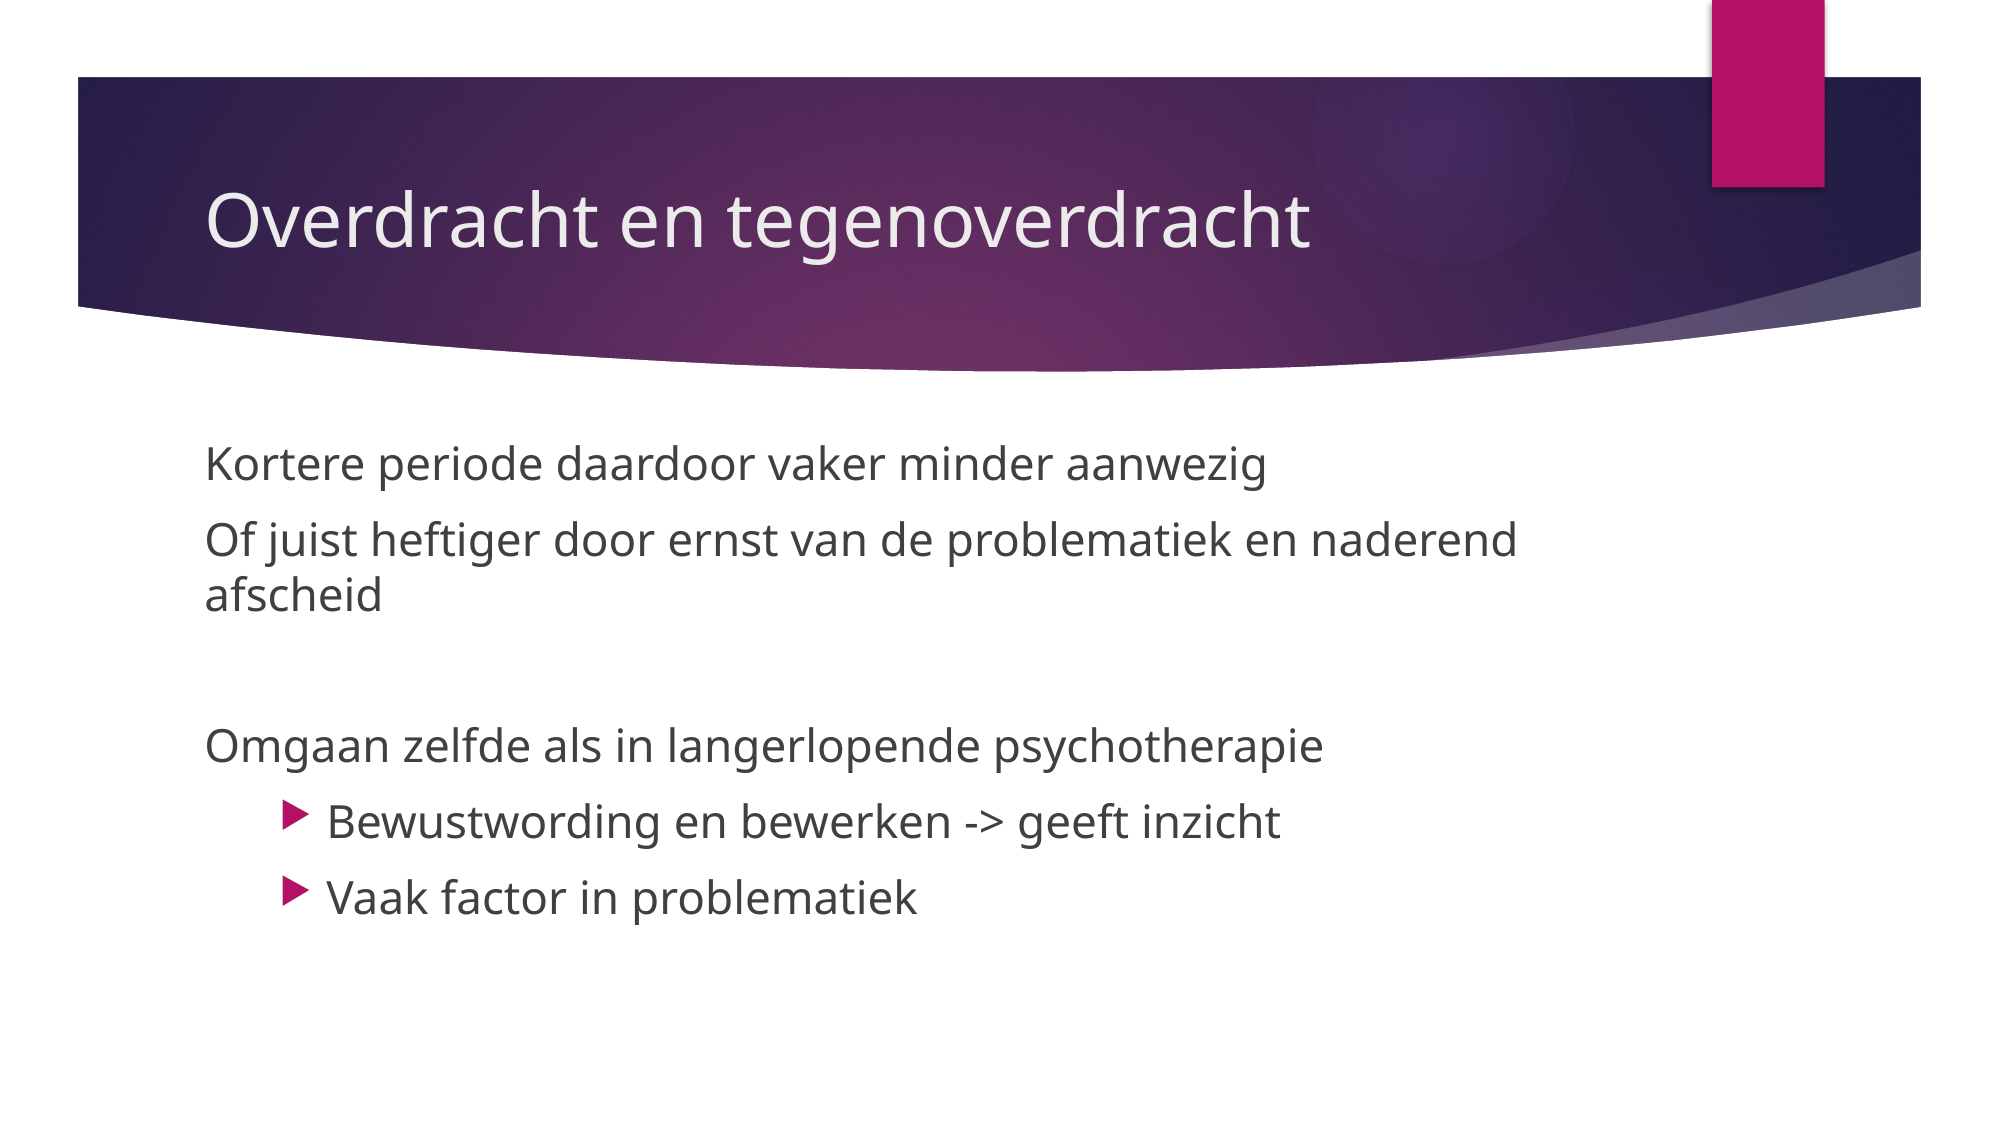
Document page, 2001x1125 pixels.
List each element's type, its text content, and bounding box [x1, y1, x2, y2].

title Overdracht en tegenoverdracht [189, 159, 1627, 276]
list Kortere periode daardoor vaker minder aanwezig Of juist heftiger door ernst van de problematiek en naderend afscheid Omgaan zelfde als in langerlopende psychotherapie Bewustwording en bewerken -> geeft inzicht Vaak factor in problematiek [189, 427, 1638, 988]
